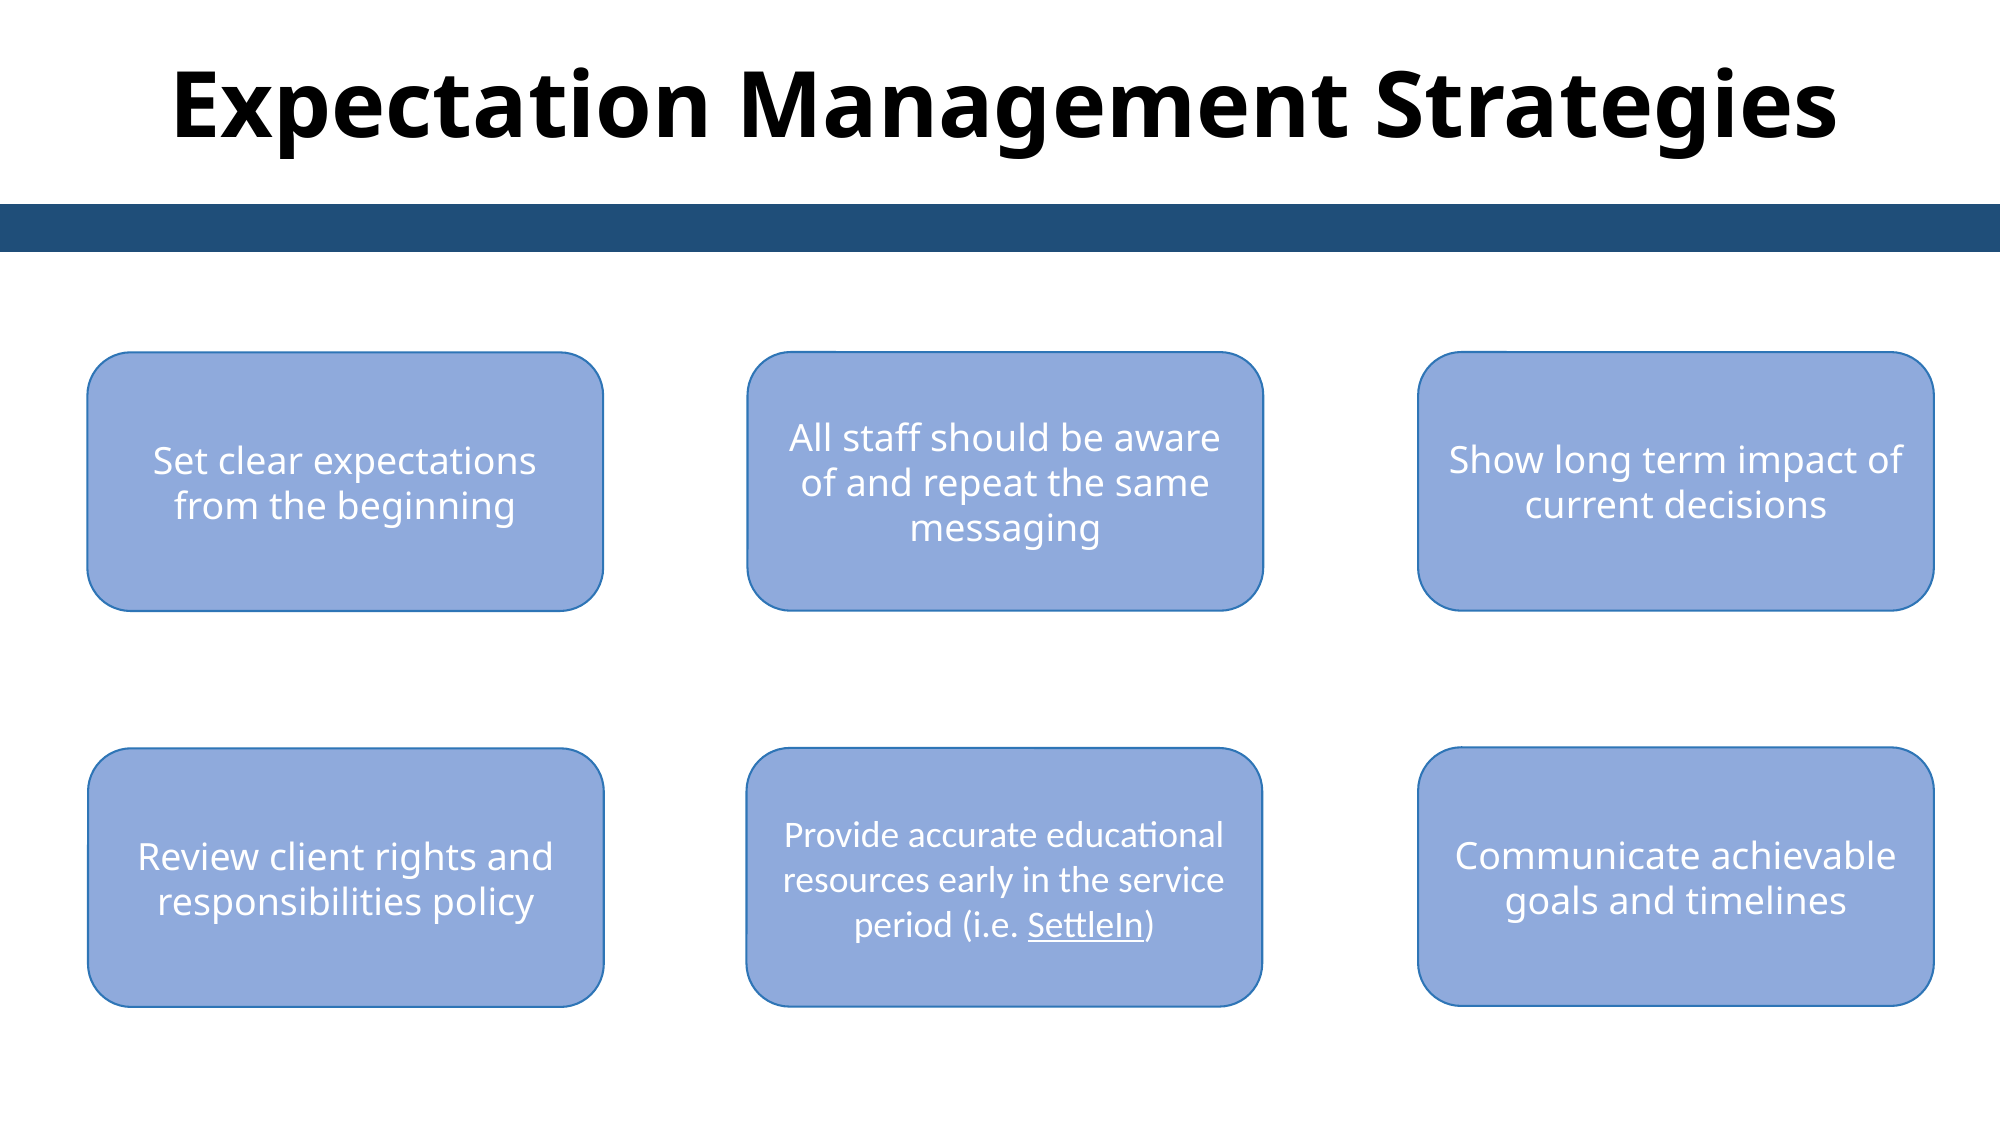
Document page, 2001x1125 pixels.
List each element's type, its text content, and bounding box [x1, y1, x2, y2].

text_box All staff should be aware of and repeat the same messaging [746, 350, 1265, 612]
text_box Provide accurate educational resources early in the service period (i.e. SettleIn) [745, 746, 1264, 1008]
text_box Set clear expectations from the beginning [86, 351, 605, 613]
text_box [0, 204, 2000, 252]
text_box Expectation Management Strategies [87, 37, 1923, 163]
text_box Show long term impact of current decisions [1417, 350, 1935, 612]
text_box Review client rights and responsibilities policy [86, 747, 605, 1008]
text_box Communicate achievable goals and timelines [1417, 746, 1935, 1007]
